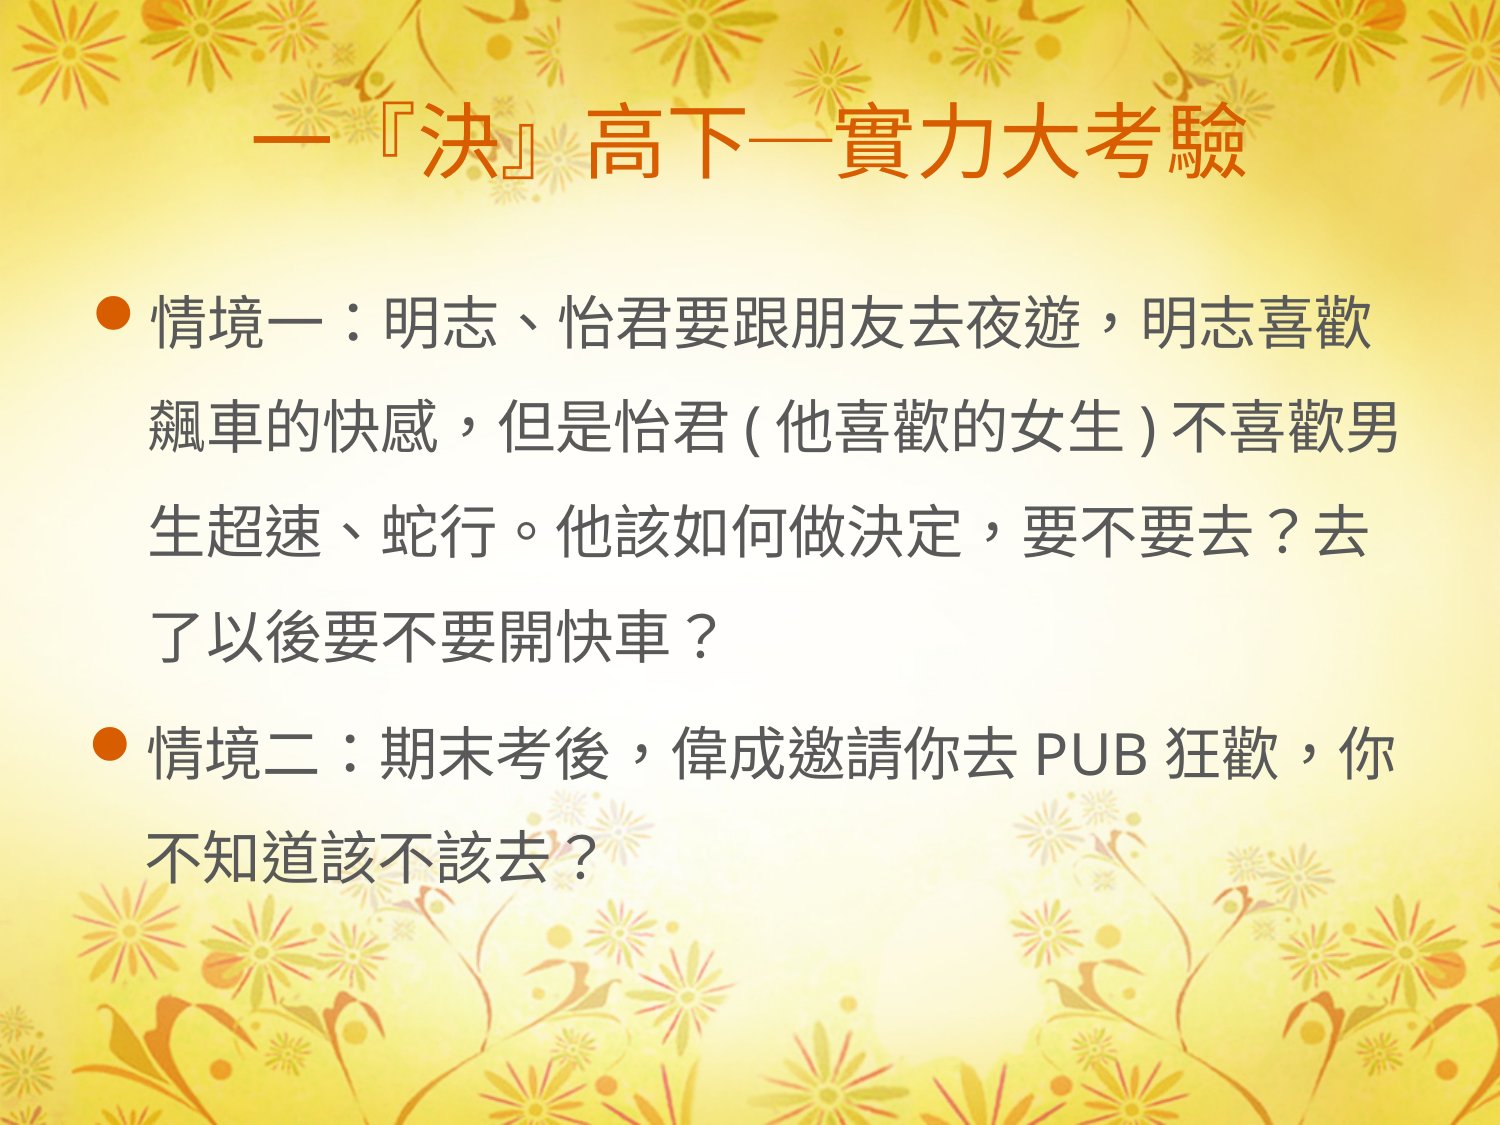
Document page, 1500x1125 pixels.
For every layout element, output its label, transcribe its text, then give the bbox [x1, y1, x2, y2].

text_box 情境二：期末考後，偉成邀請你去PUB狂歡，你不知道該不該去？ [73, 674, 1424, 950]
title 一『決』高下─實力大考驗 [231, 38, 1269, 240]
picture [0, 0, 1500, 1125]
text_box 情境一：明志、怡君要跟朋友去夜遊，明志喜歡飆車的快感，但是怡君(他喜歡的女生)不喜歡男生超速、蛇行。他該如何做決定，要不要去？去了以後要不要開快車？ [76, 243, 1427, 693]
